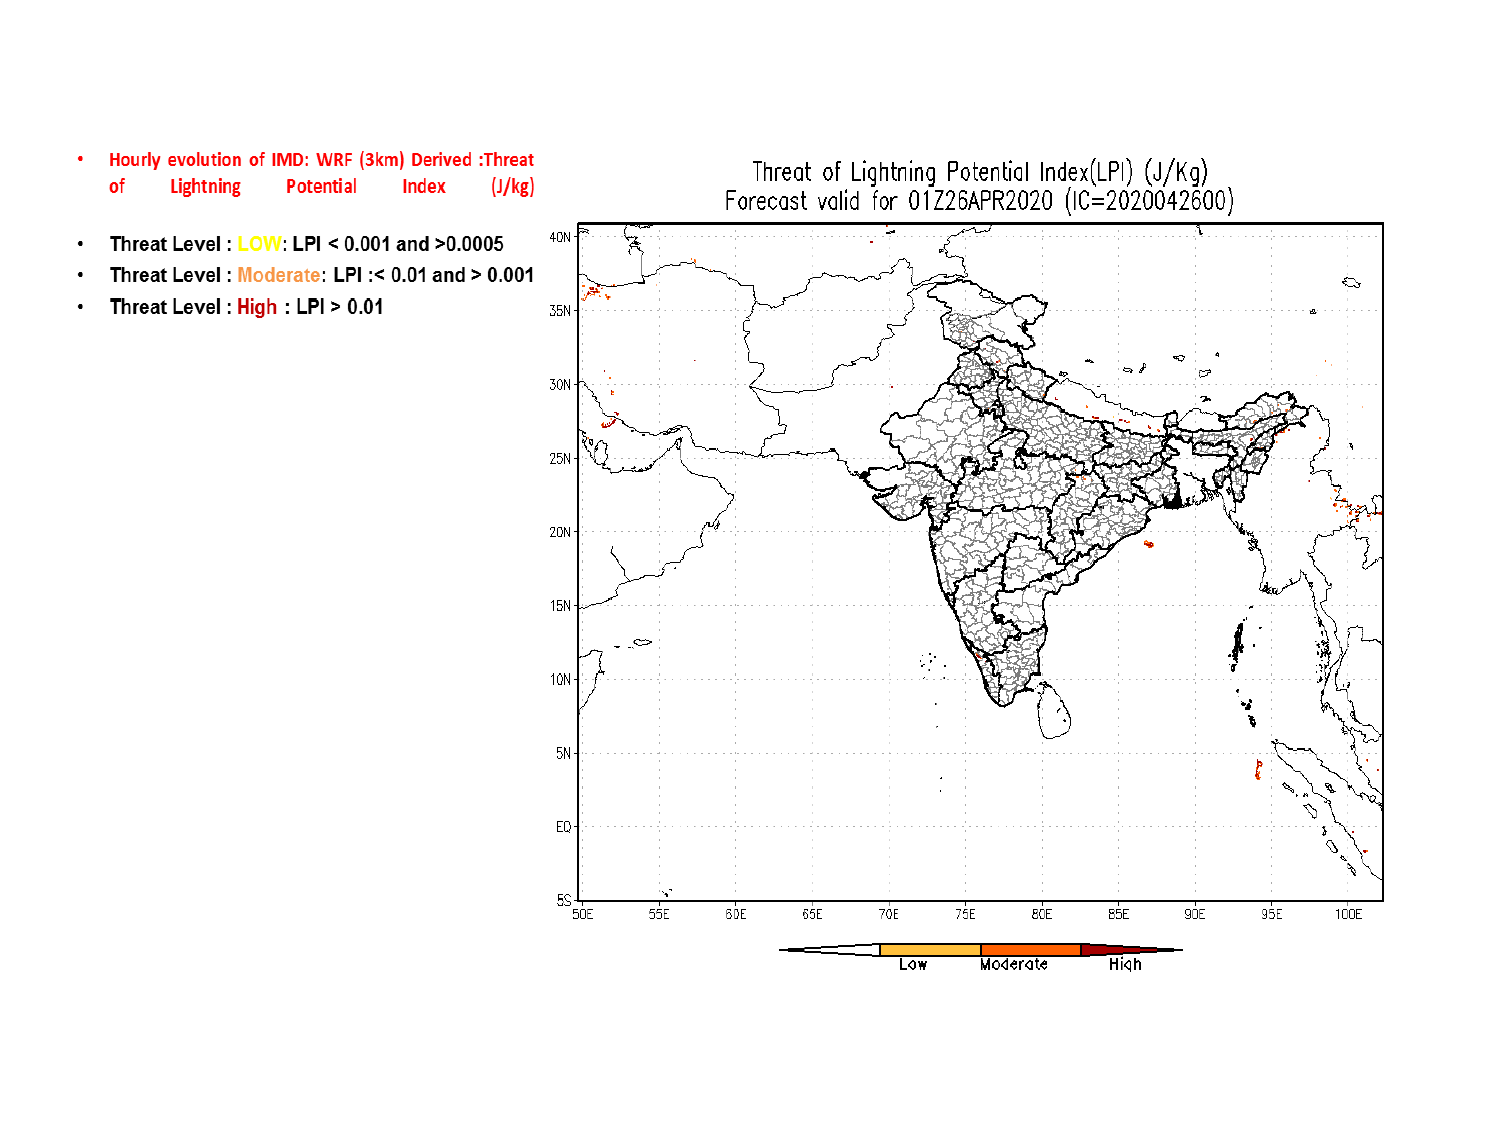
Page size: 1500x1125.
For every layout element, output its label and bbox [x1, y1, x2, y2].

picture [74, 149, 1426, 976]
